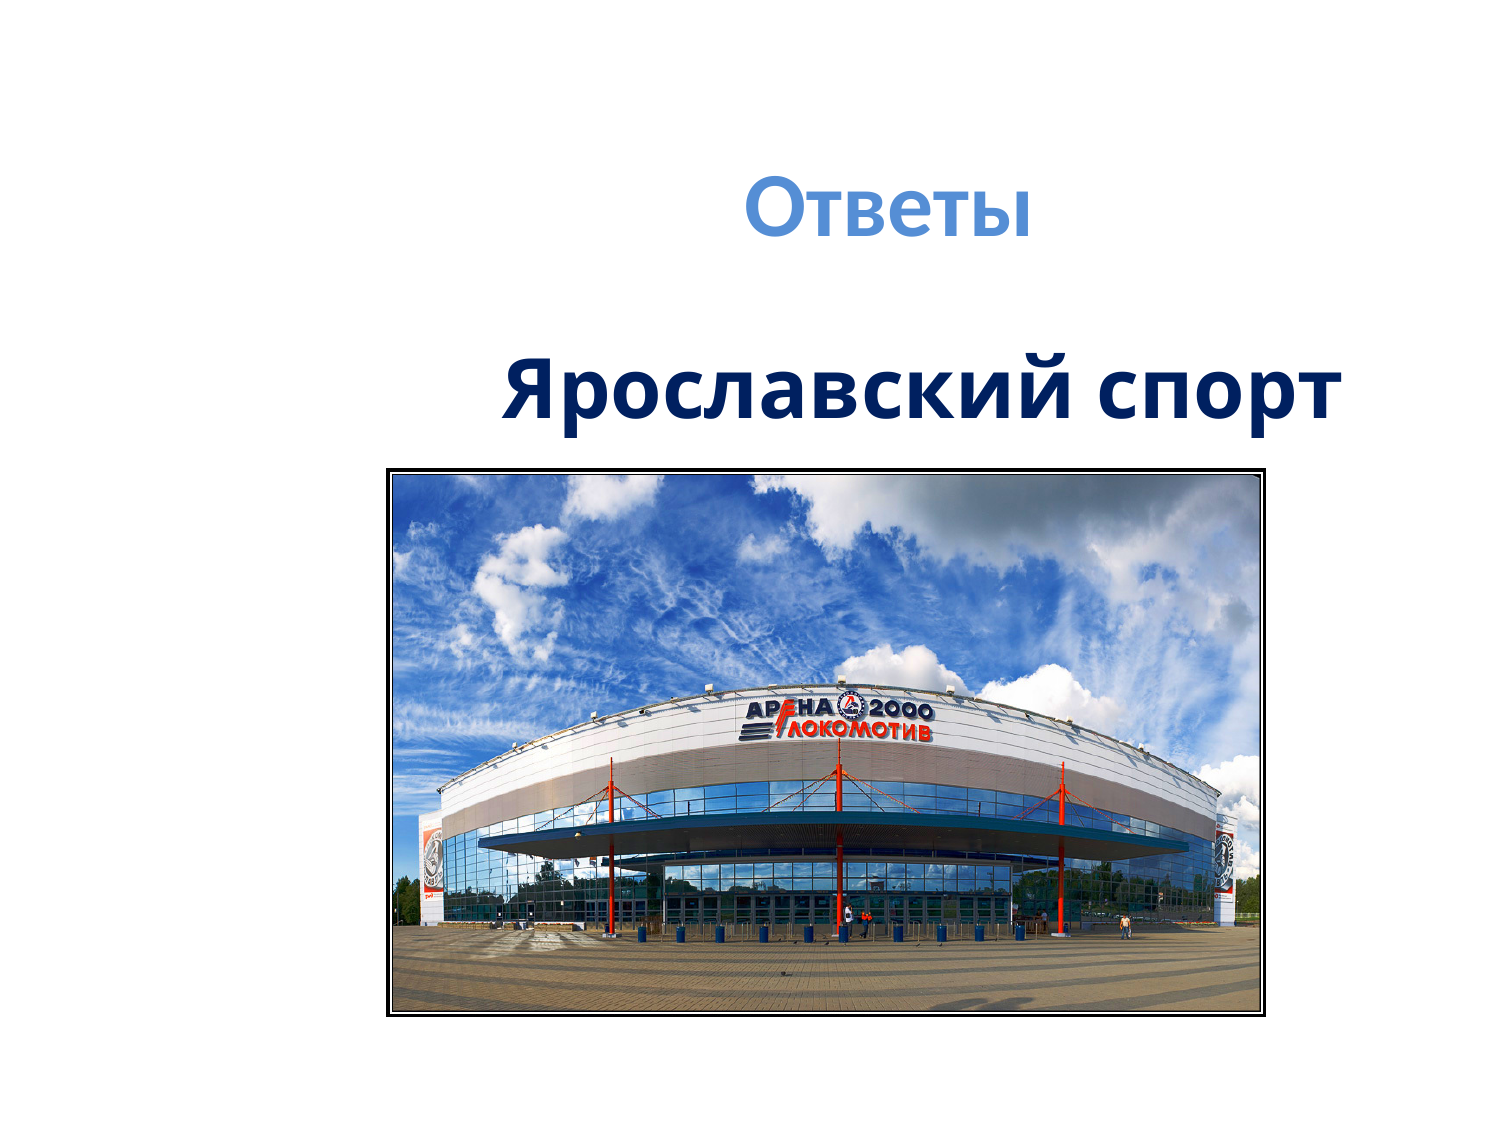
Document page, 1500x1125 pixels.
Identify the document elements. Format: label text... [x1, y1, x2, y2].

text_box Ярославский спорт [488, 328, 1359, 443]
text_box Ответы [360, 137, 1421, 262]
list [386, 468, 1266, 1017]
